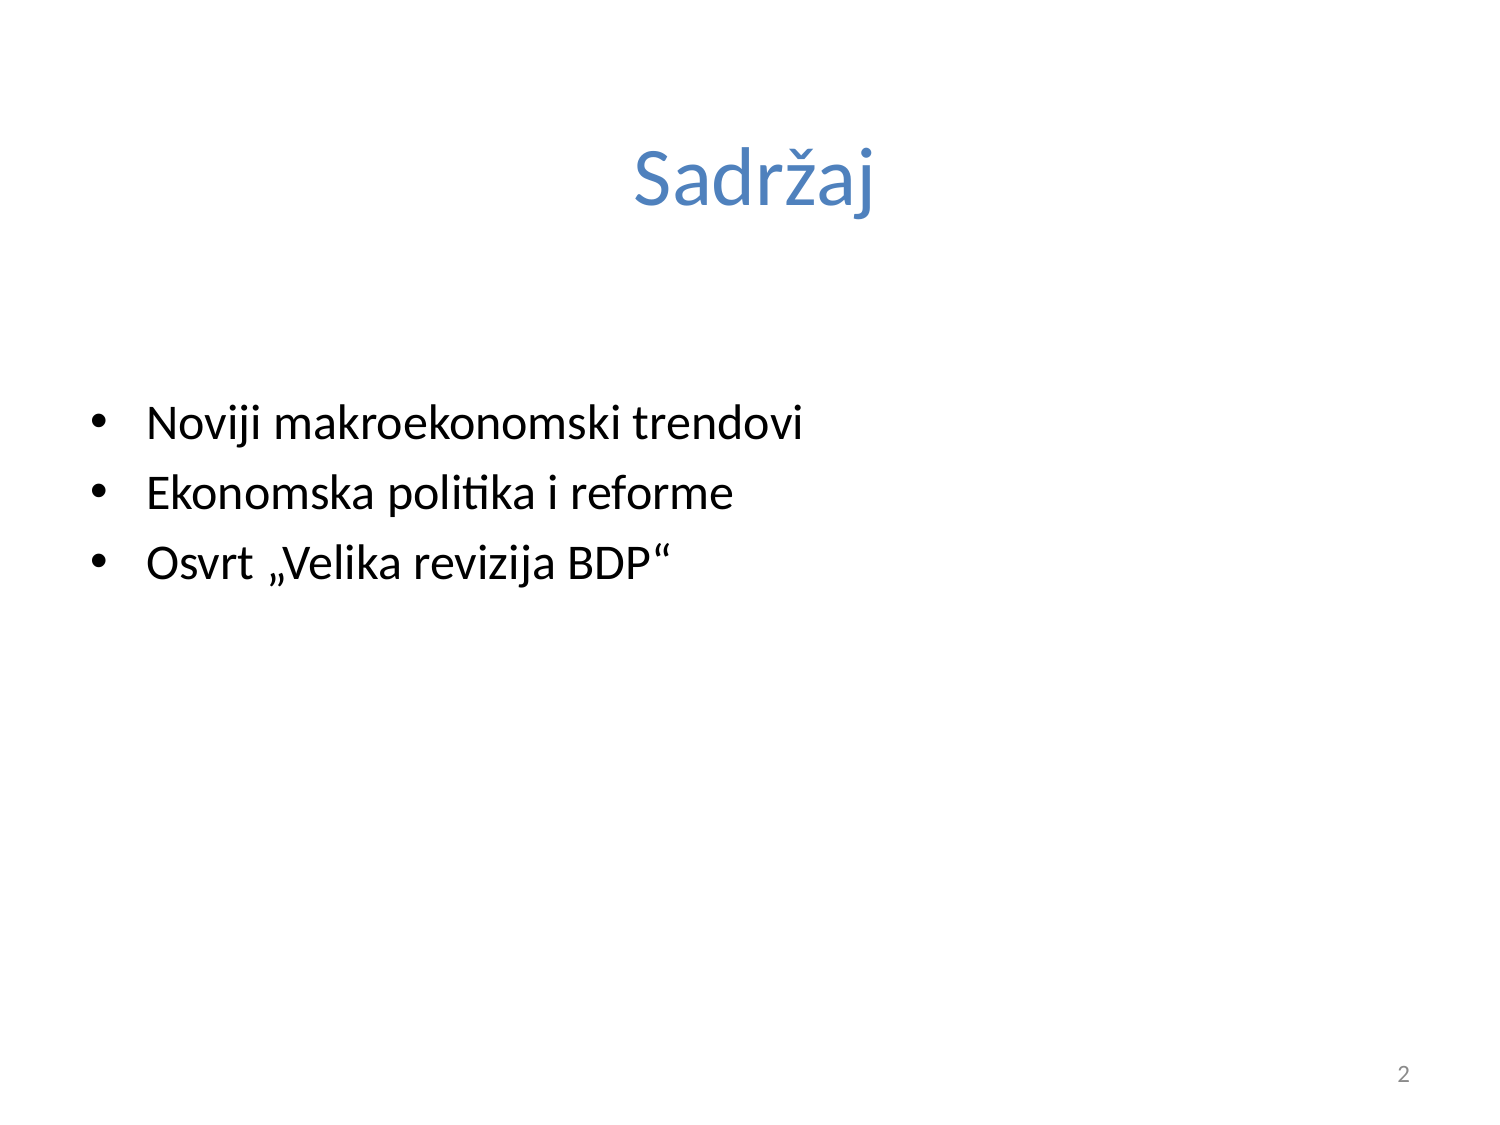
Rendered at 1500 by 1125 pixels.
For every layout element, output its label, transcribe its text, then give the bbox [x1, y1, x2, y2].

title Sadržaj [80, 102, 1431, 243]
slide_number 2 [1074, 1042, 1425, 1103]
list Noviji makroekonomski trendovi Ekonomska politika i reforme Osvrt „Velika revizija BDP“ [75, 242, 1425, 985]
